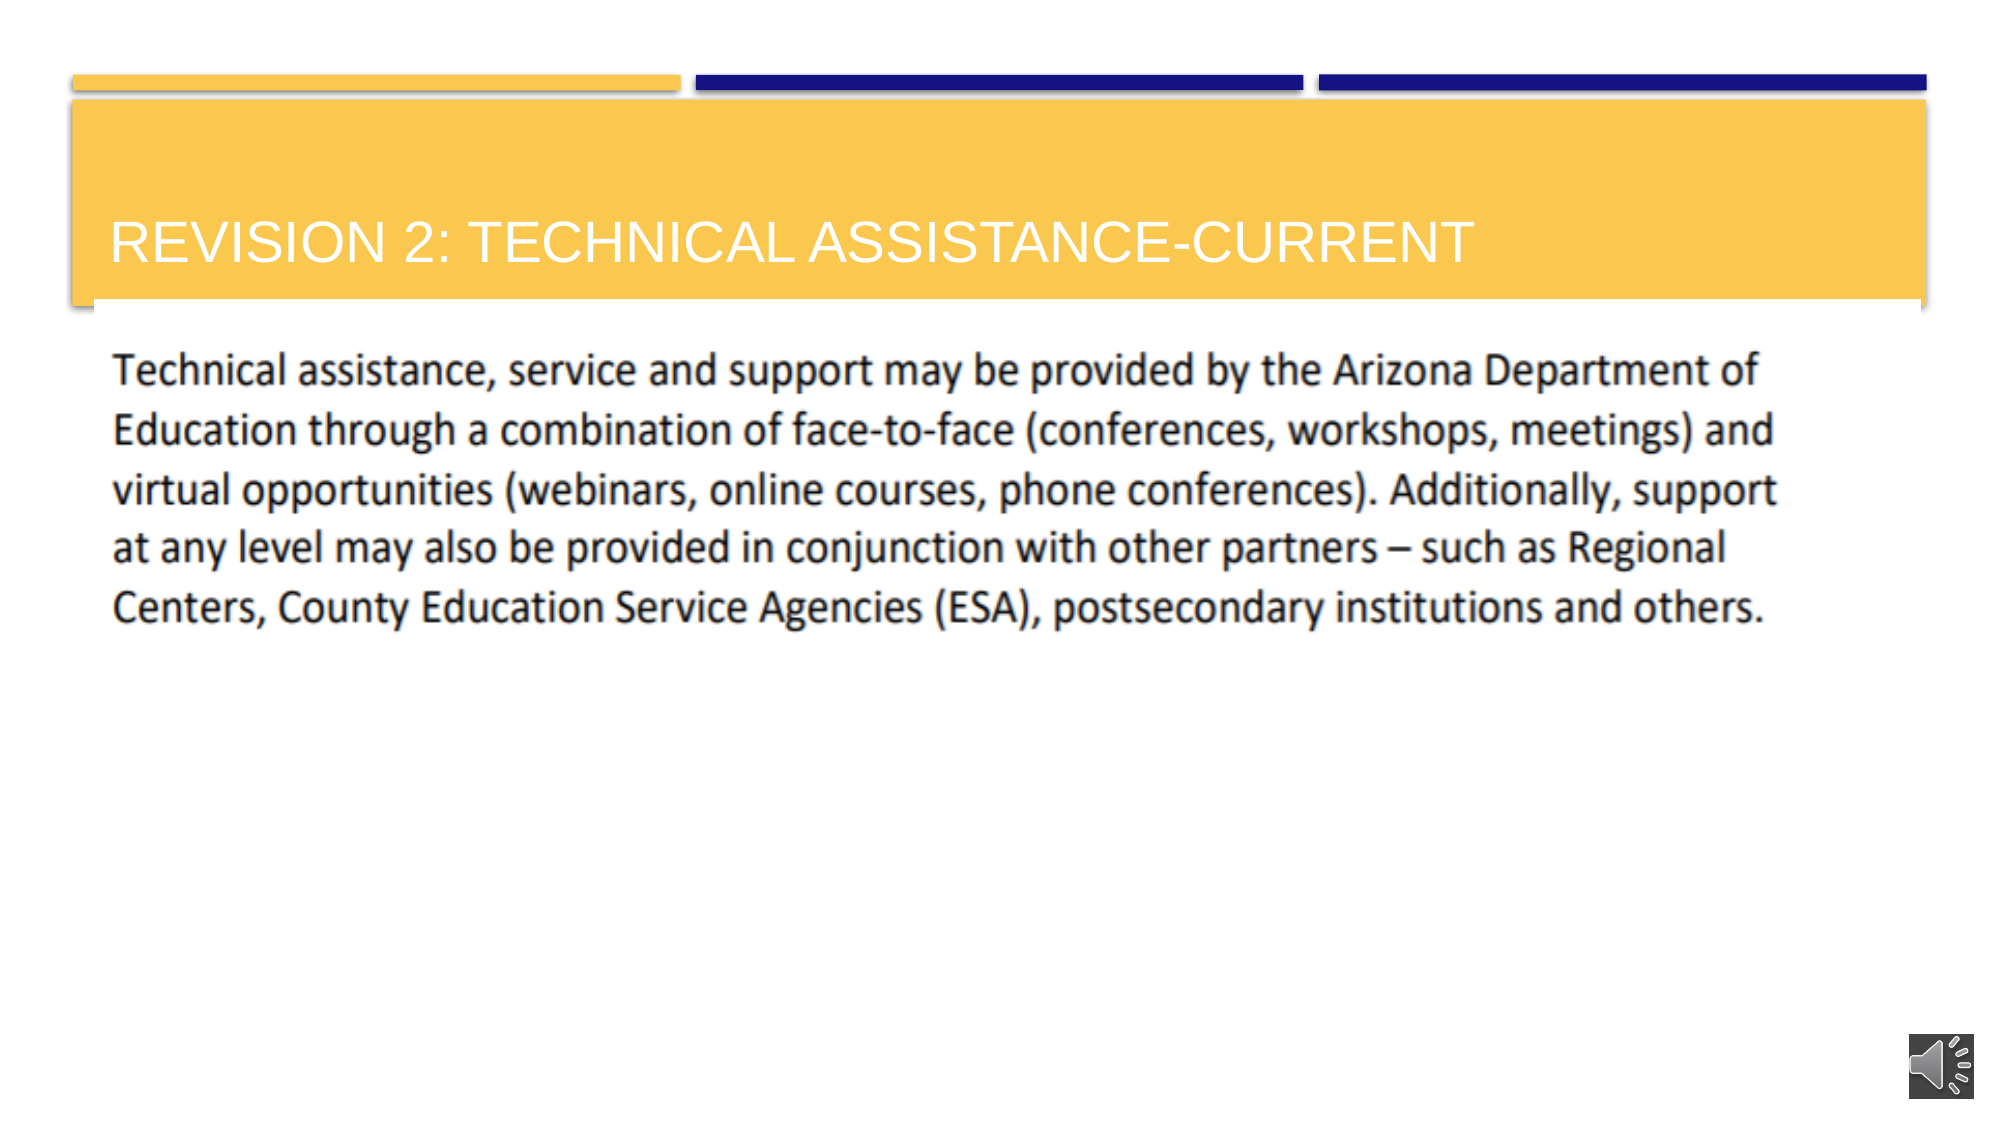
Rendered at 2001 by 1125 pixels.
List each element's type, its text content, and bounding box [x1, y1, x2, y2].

picture [93, 299, 1921, 707]
title REVISION 2: TECHNICAL ASSISTANCE-CURRENT [94, 119, 1904, 282]
picture [1907, 1032, 1976, 1101]
